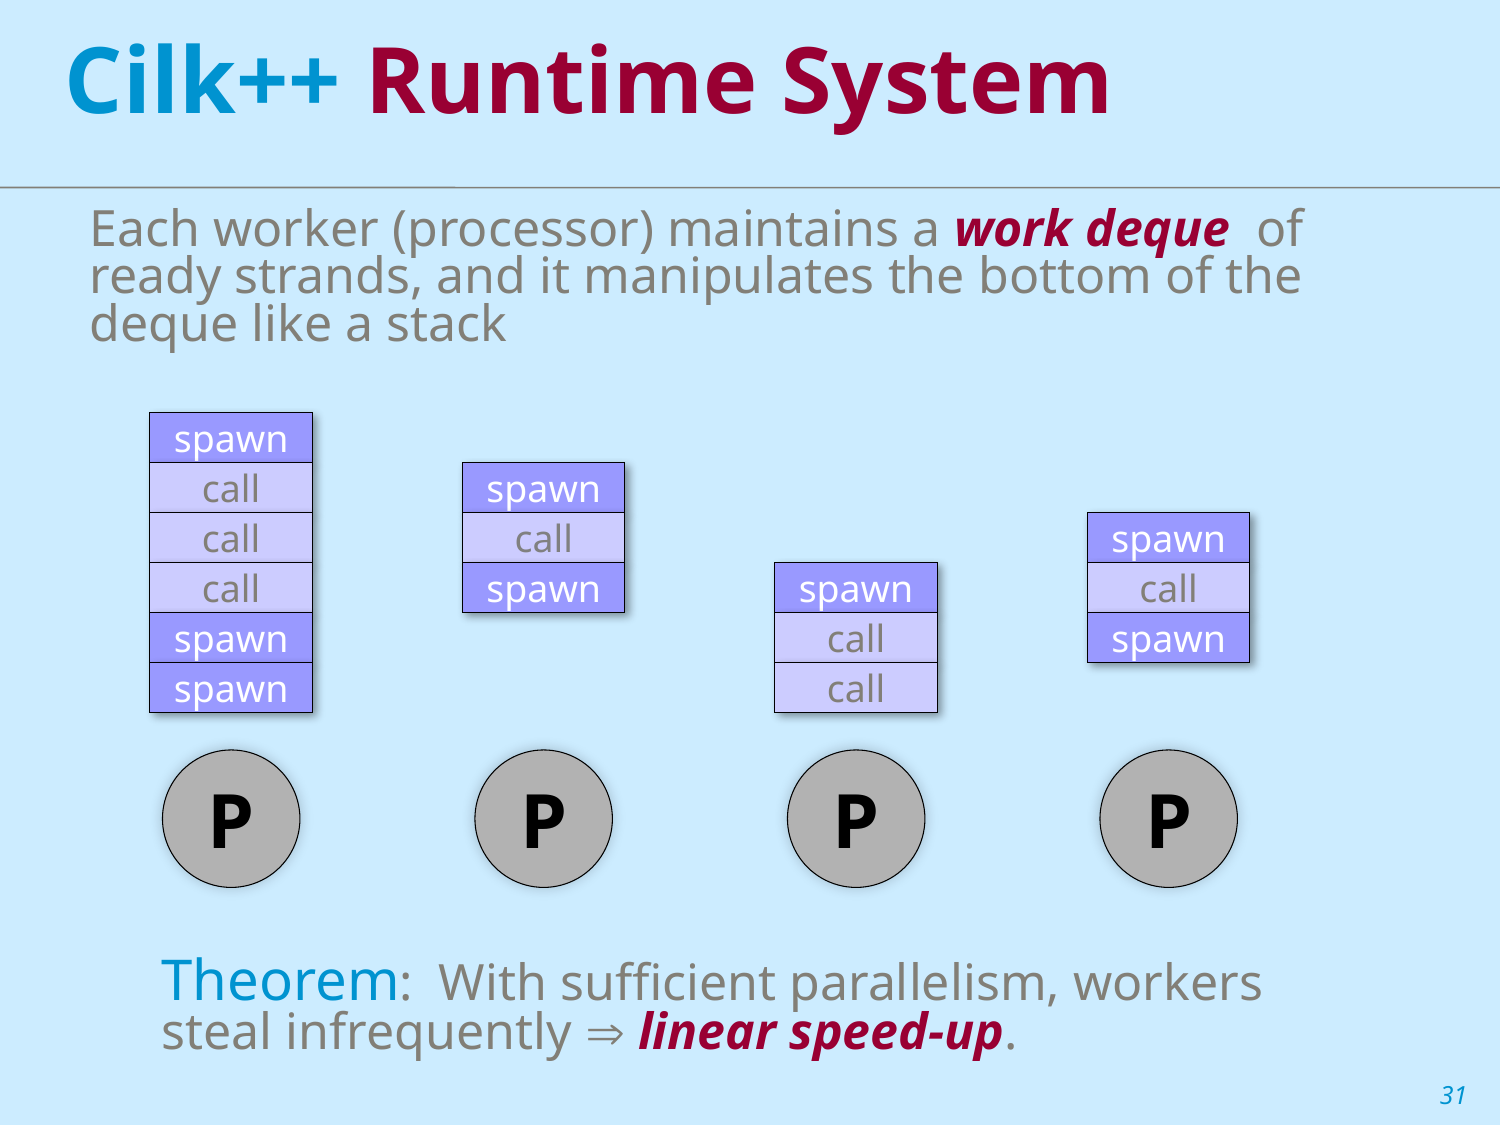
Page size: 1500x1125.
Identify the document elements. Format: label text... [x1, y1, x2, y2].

text_box call [149, 512, 313, 562]
text_box P [474, 749, 613, 888]
text_box P [787, 749, 925, 888]
title Cilk++ Runtime System [49, 10, 1500, 161]
text_box spawn [774, 562, 938, 612]
text_box call [1087, 562, 1250, 612]
text_box spawn [149, 662, 313, 713]
text_box spawn [149, 412, 313, 462]
text_box spawn [462, 462, 625, 512]
text_box Theorem: With sufficient parallelism, workers steal infrequently  linear speed-up. [146, 949, 1354, 1067]
text_box call [774, 662, 938, 713]
text_box call [149, 462, 313, 512]
text_box call [462, 512, 625, 562]
text_box Each worker (processor) maintains a work deque of ready strands, and it manipulates the bottom of the deque like a stack [74, 199, 1438, 360]
text_box P [162, 749, 300, 888]
text_box P [1099, 749, 1238, 888]
text_box spawn [1087, 612, 1250, 663]
text_box spawn [462, 562, 625, 613]
text_box spawn [149, 612, 313, 662]
text_box call [774, 612, 938, 662]
text_box spawn [1087, 512, 1250, 562]
text_box call [149, 562, 313, 612]
